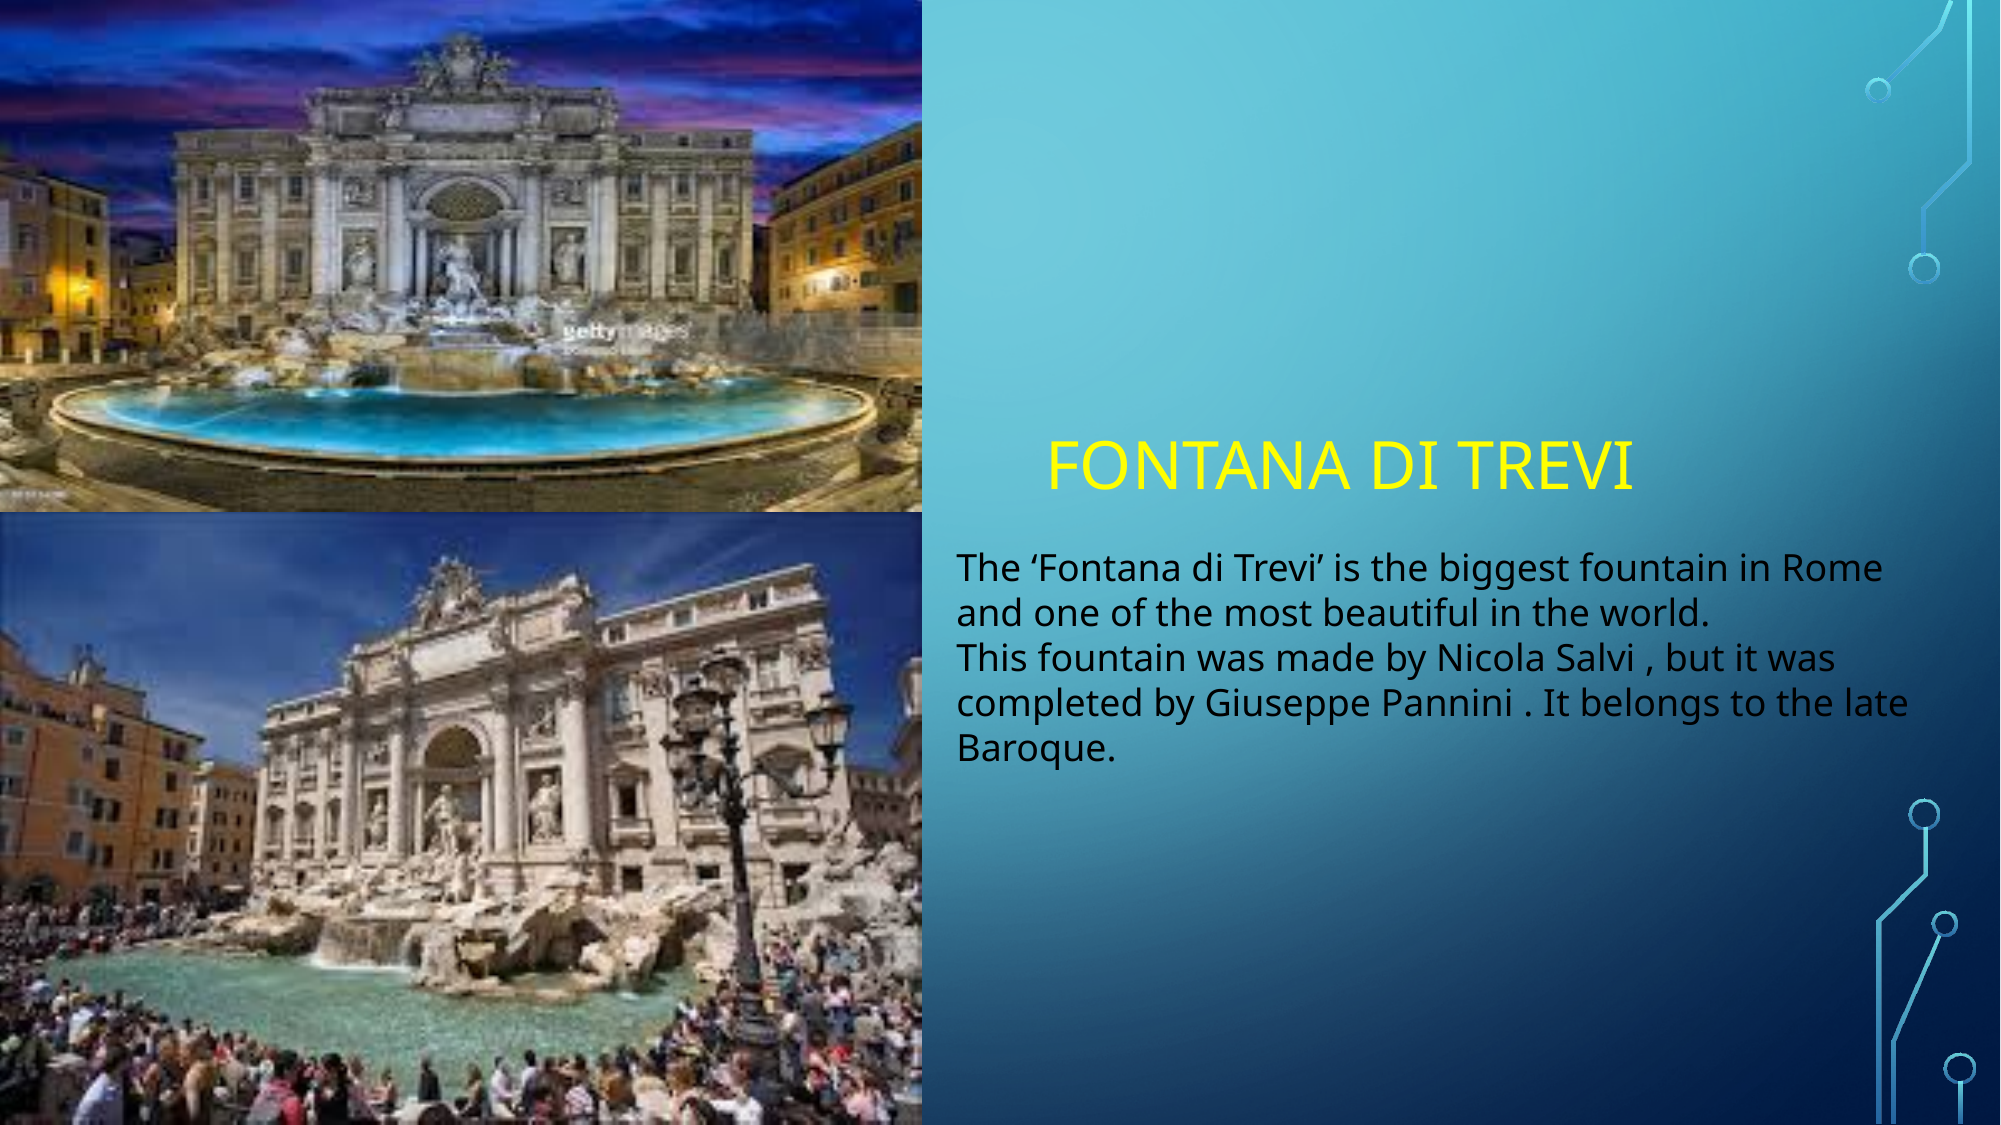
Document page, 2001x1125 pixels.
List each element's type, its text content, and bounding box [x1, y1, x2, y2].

picture [0, 0, 923, 1125]
text_box The ‘Fontana di Trevi’ is the biggest fountain in Rome and one of the most beautiful in the world. This fountain was made by Nicola Salvi , but it was completed by Giuseppe Pannini . It belongs to the late Baroque. [941, 536, 1968, 867]
text_box FONTANA DI TREVI [1030, 415, 1874, 511]
